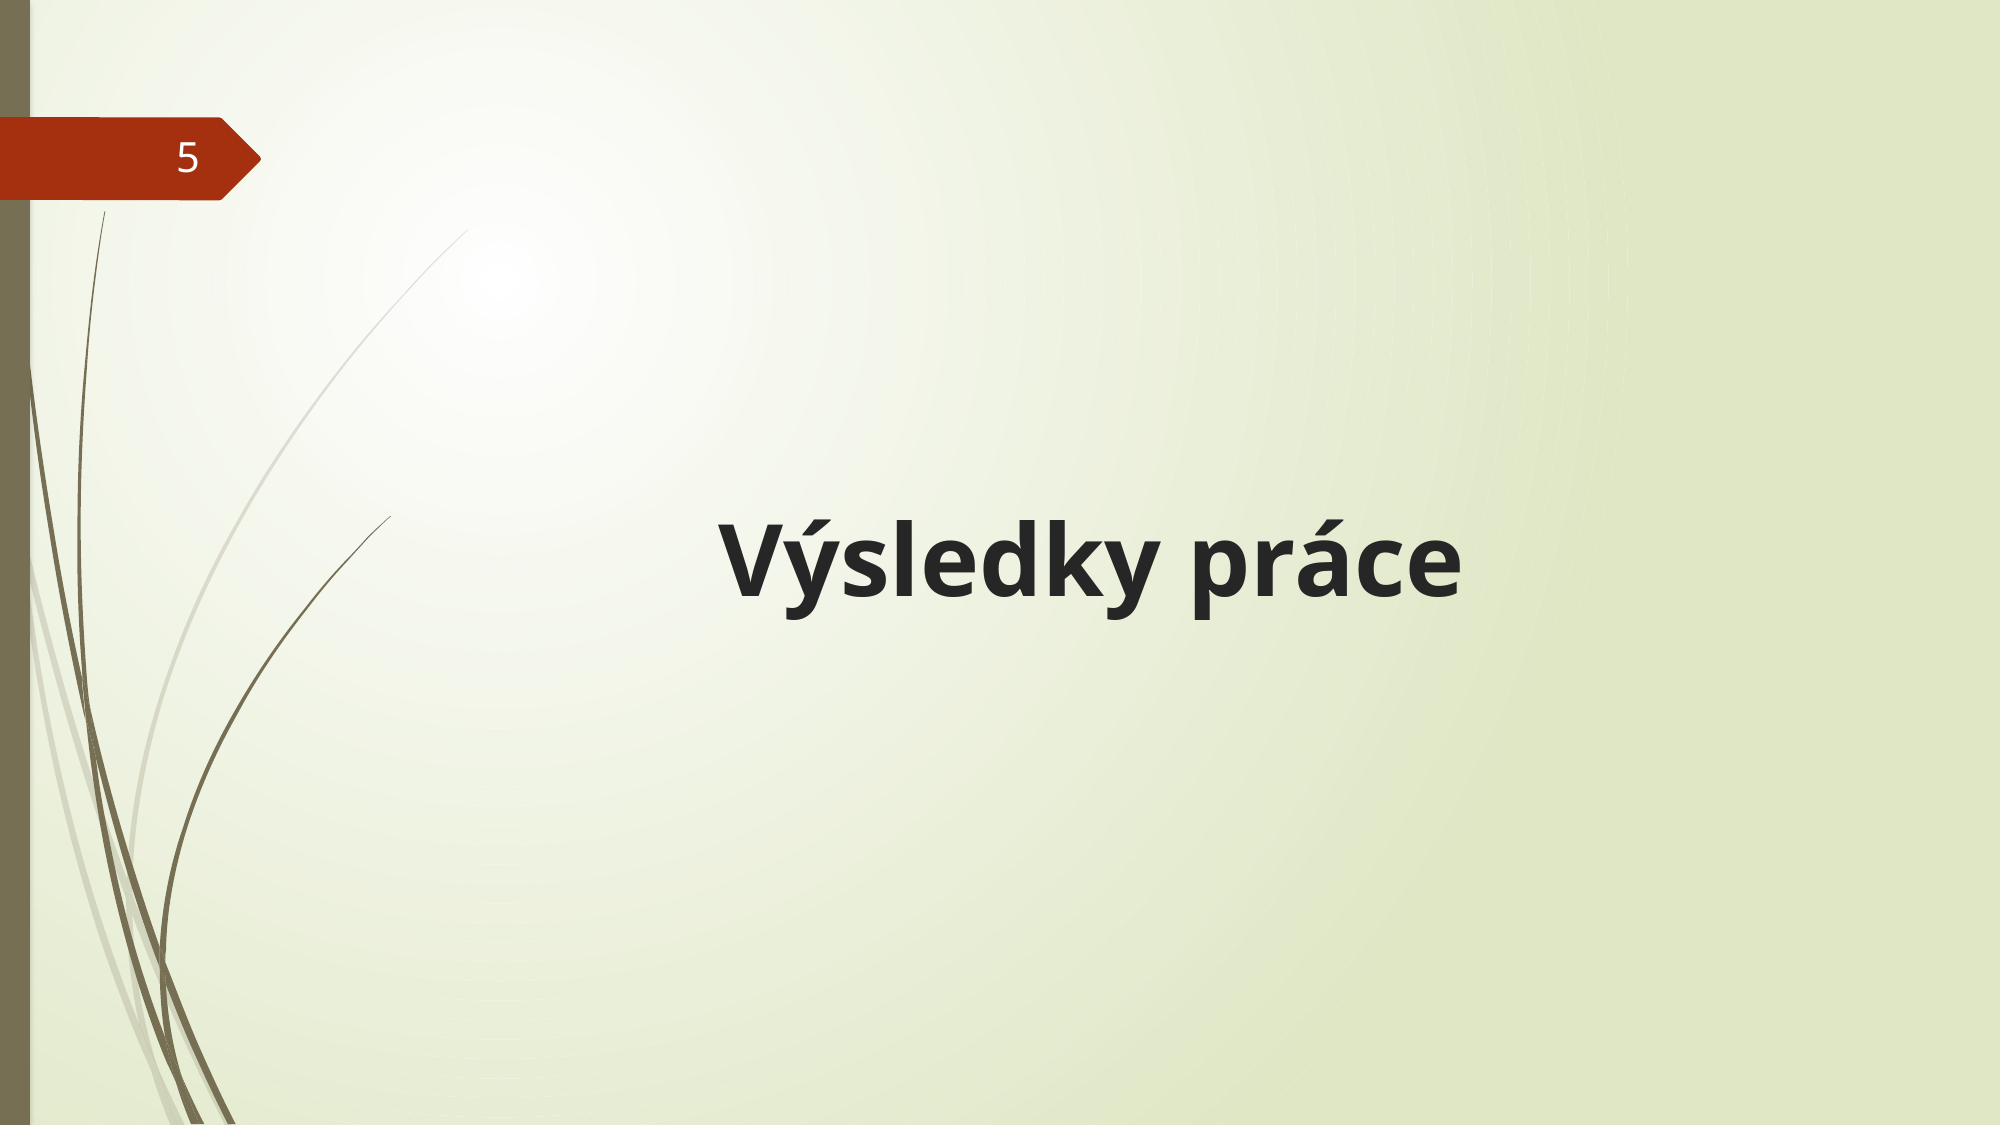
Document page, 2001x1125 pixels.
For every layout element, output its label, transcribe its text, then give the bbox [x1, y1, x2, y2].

title Výsledky práce [361, 488, 1823, 637]
slide_number 5 [87, 129, 216, 190]
